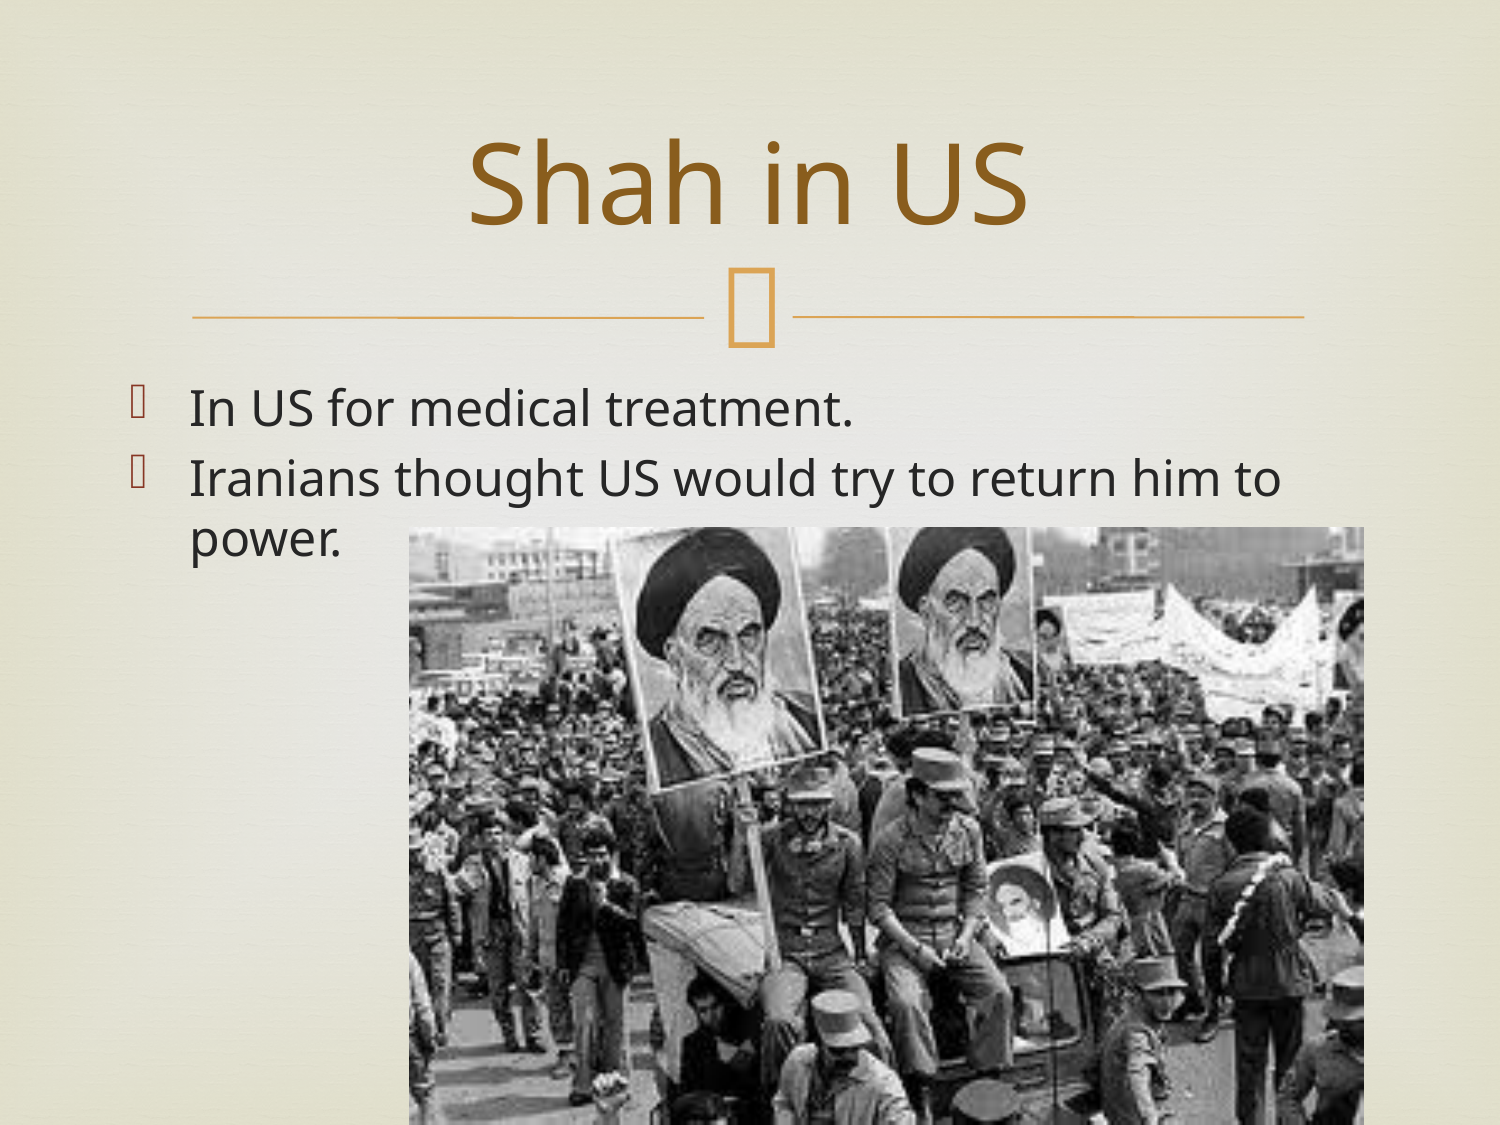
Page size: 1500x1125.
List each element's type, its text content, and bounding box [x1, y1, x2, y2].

title Shah in US [112, 93, 1386, 267]
list In US for medical treatment. Iranians thought US would try to return him to power. [114, 368, 1386, 1005]
picture [409, 526, 1364, 1125]
